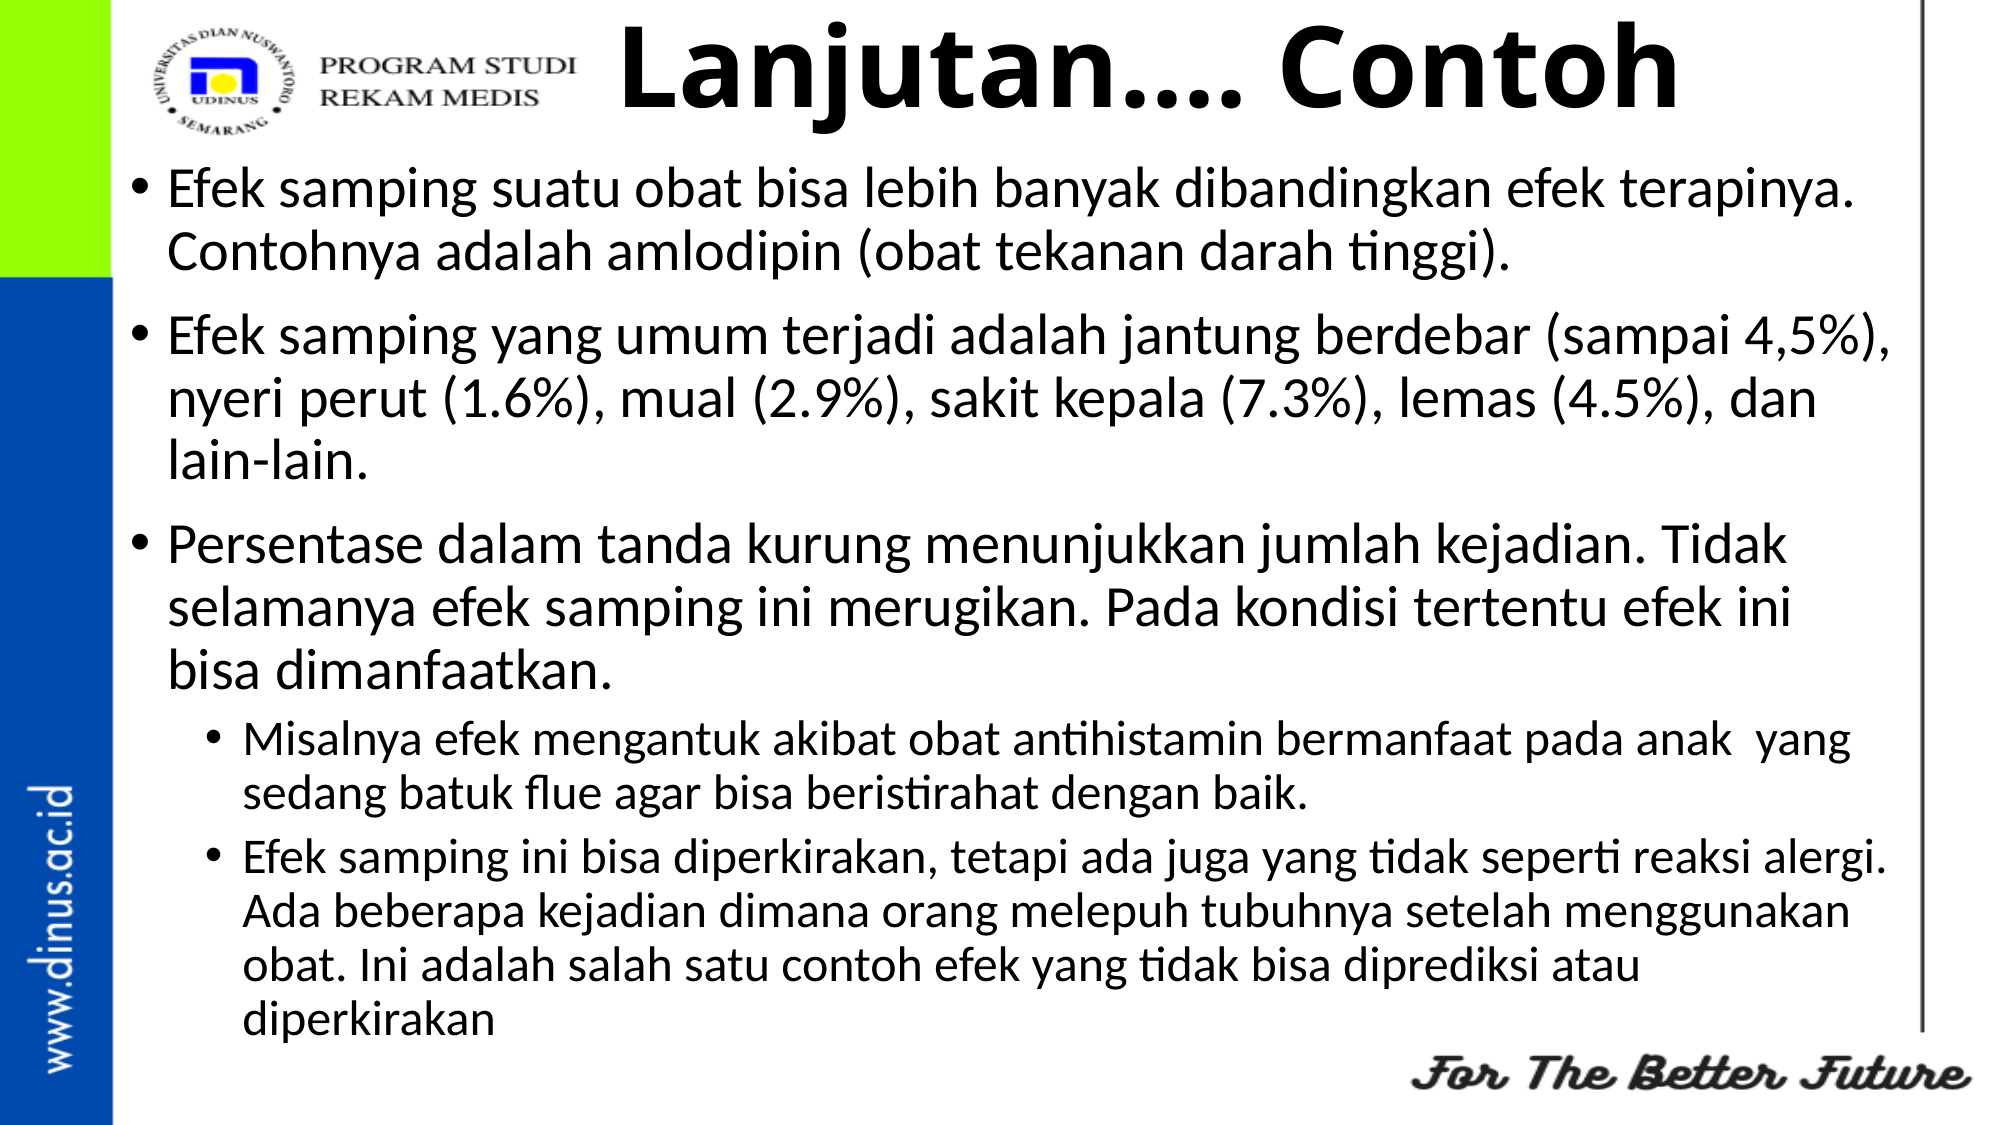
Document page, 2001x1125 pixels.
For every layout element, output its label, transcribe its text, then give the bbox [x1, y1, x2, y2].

picture [0, 0, 2001, 1125]
list Efek samping suatu obat bisa lebih banyak dibandingkan efek terapinya. Contohnya adalah amlodipin (obat tekanan darah tinggi). Efek samping yang umum terjadi adalah jantung berdebar (sampai 4,5%), nyeri perut (1.6%), mual (2.9%), sakit kepala (7.3%), lemas (4.5%), dan lain-lain. Persentase dalam tanda kurung menunjukkan jumlah kejadian. Tidak selamanya efek samping ini merugikan. Pada kondisi tertentu efek ini bisa dimanfaatkan. Misalnya efek mengantuk akibat obat antihistamin bermanfaat pada anak yang sedang batuk flue agar bisa beristirahat dengan baik. Efek samping ini bisa diperkirakan, tetapi ada juga yang tidak seperti reaksi alergi. Ada beberapa kejadian dimana orang melepuh tubuhnya setelah menggunakan obat. Ini adalah salah satu contoh efek yang tidak bisa diprediksi atau diperkirakan [114, 149, 1917, 1125]
title Lanjutan.... Contoh [600, 0, 1863, 143]
